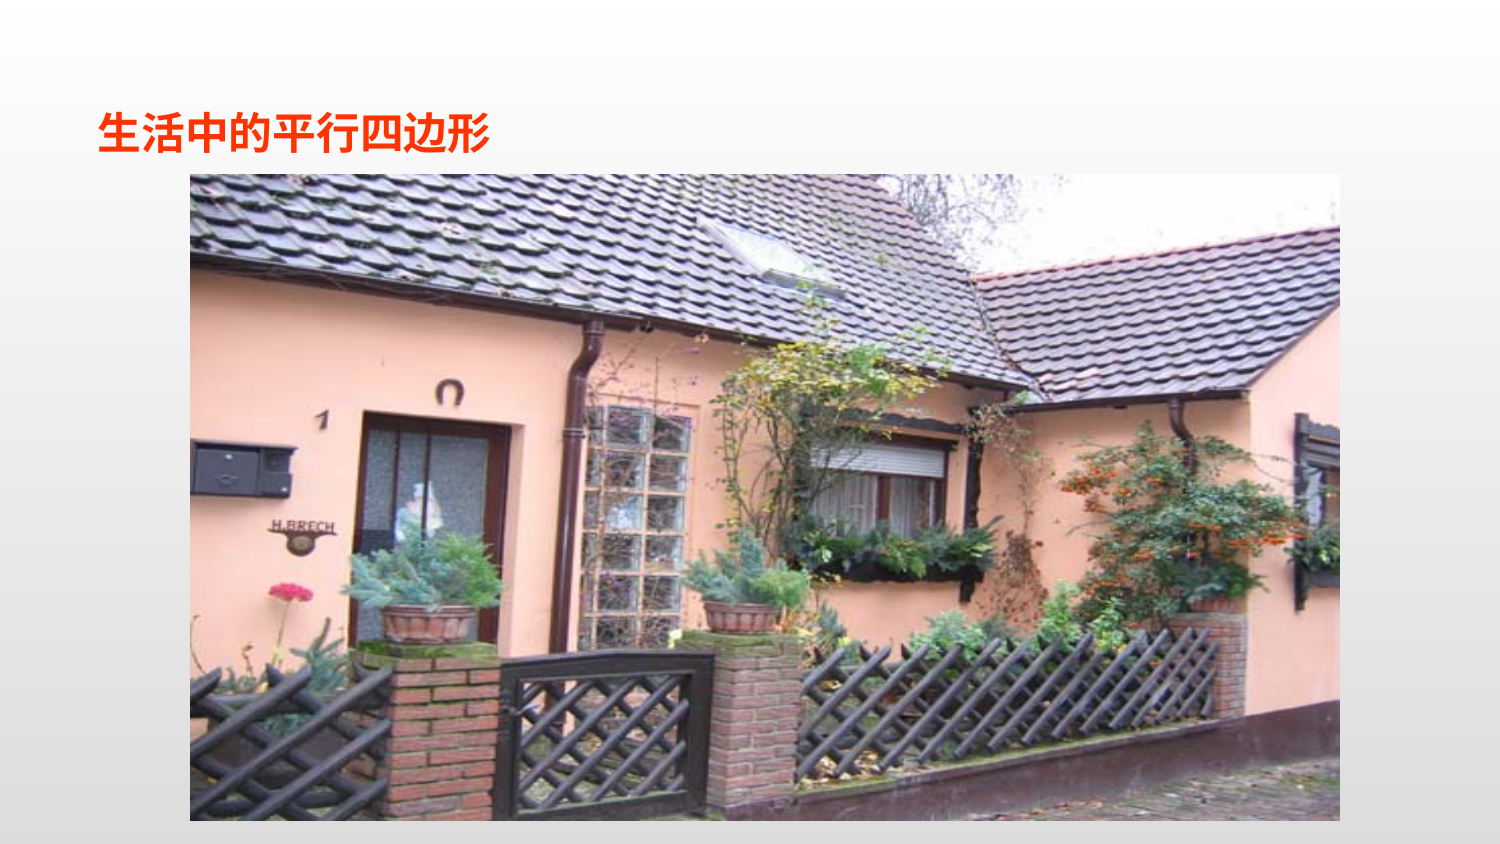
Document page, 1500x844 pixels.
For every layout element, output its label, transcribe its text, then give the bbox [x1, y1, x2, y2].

picture [190, 174, 1340, 821]
text_box 生活中的平行四边形 [86, 100, 940, 164]
